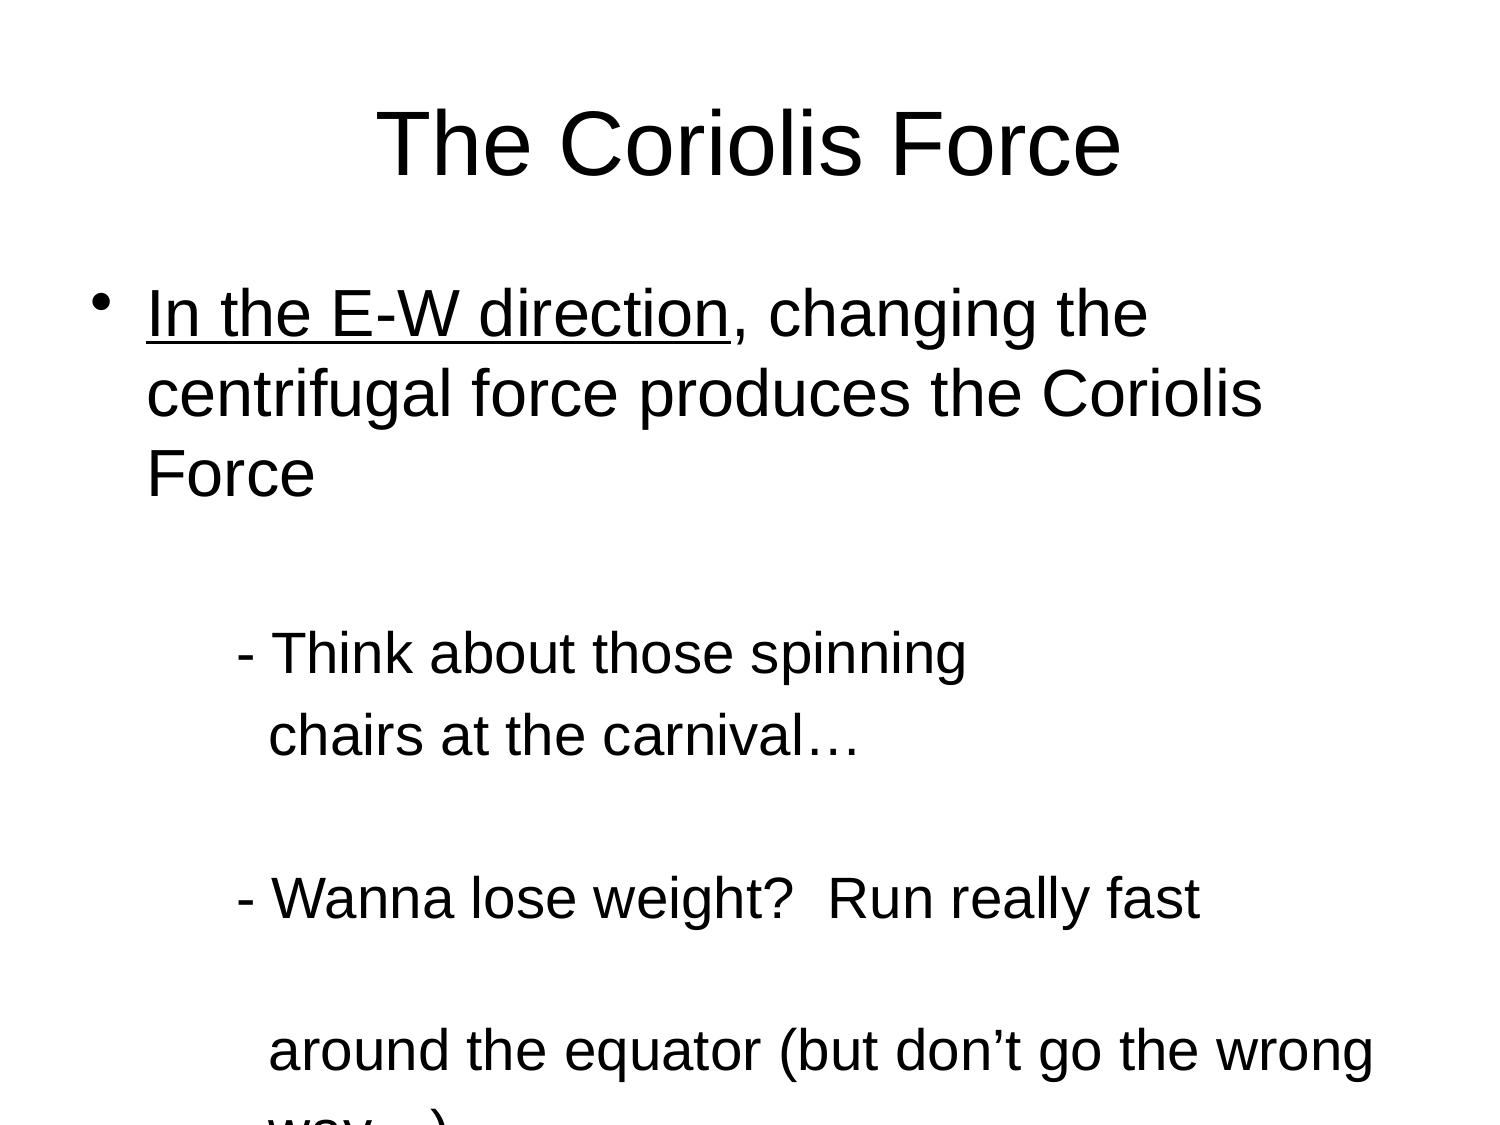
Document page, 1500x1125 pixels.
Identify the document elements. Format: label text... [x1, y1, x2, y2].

title The Coriolis Force [75, 45, 1425, 233]
list In the E-W direction, changing the centrifugal force produces the Coriolis Force - Think about those spinning chairs at the carnival… - Wanna lose weight? Run really fast around the equator (but don’t go the wrong way…) [75, 262, 1425, 1005]
